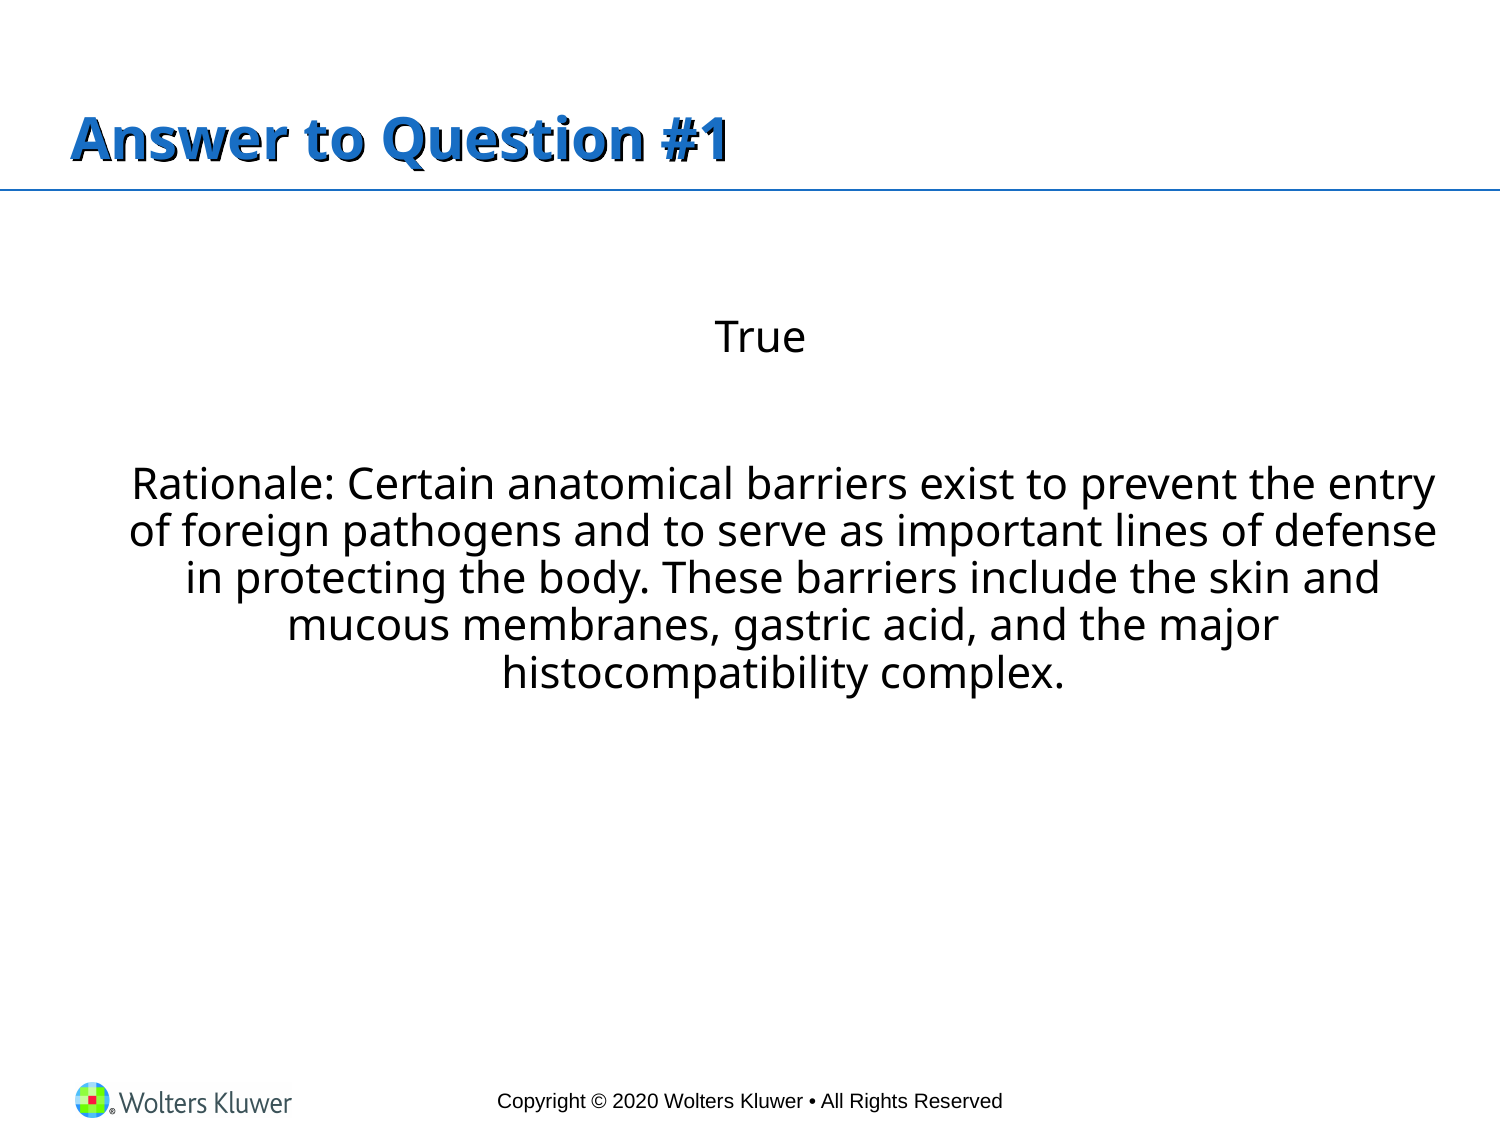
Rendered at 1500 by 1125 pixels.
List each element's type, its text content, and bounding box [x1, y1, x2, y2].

list True Rationale: Certain anatomical barriers exist to prevent the entry of foreign pathogens and to serve as important lines of defense in protecting the body. These barriers include the skin and mucous membranes, gastric acid, and the major histocompatibility complex. [54, 228, 1468, 930]
picture [75, 1082, 292, 1118]
title Answer to Question #1 [70, 108, 1469, 172]
